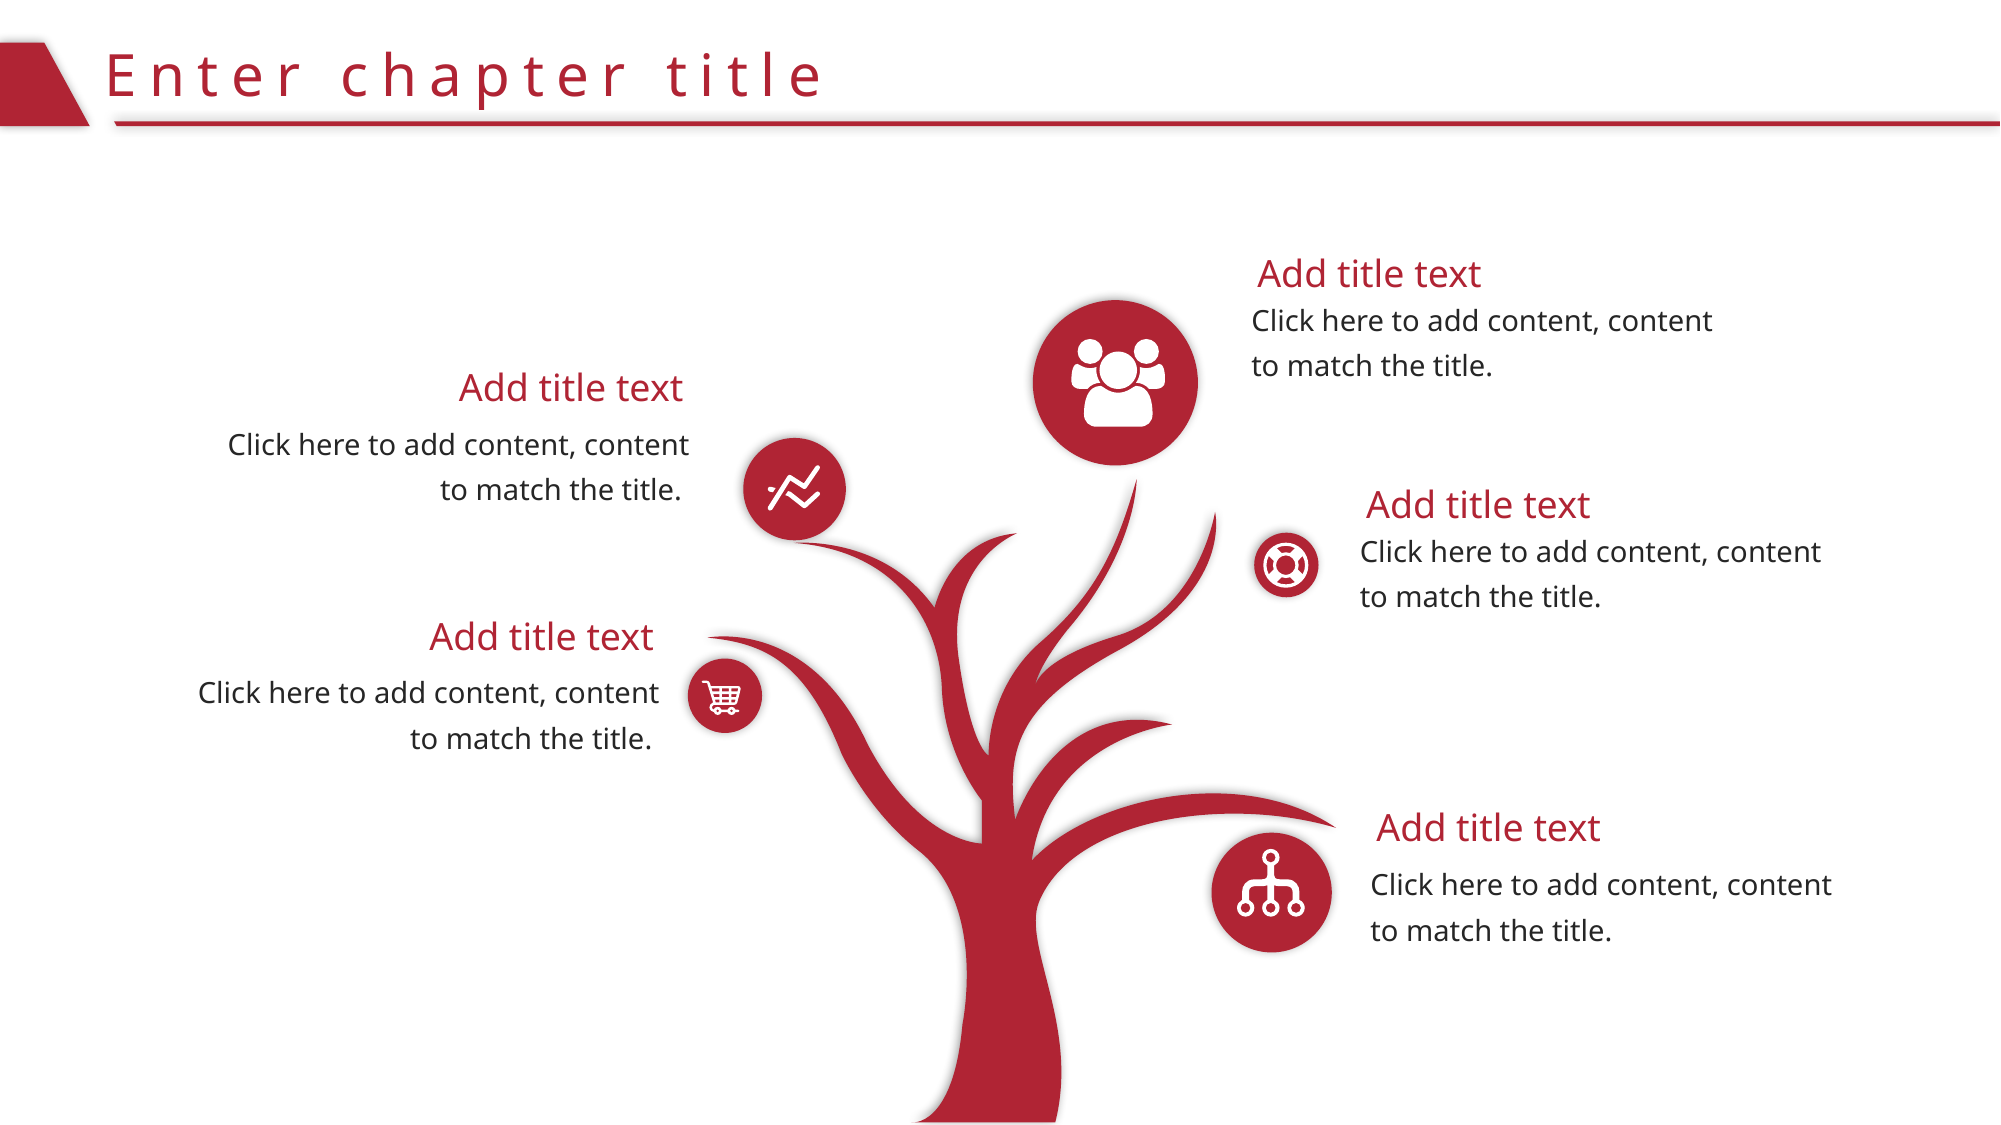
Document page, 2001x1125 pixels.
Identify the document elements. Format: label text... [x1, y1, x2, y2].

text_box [1345, 460, 1867, 618]
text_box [1355, 783, 1878, 952]
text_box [1236, 228, 1759, 387]
text_box [112, 120, 2000, 128]
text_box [177, 591, 675, 760]
text_box [0, 41, 92, 128]
text_box Enter chapter title [89, 30, 1037, 116]
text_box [207, 343, 705, 511]
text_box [687, 300, 1336, 1125]
